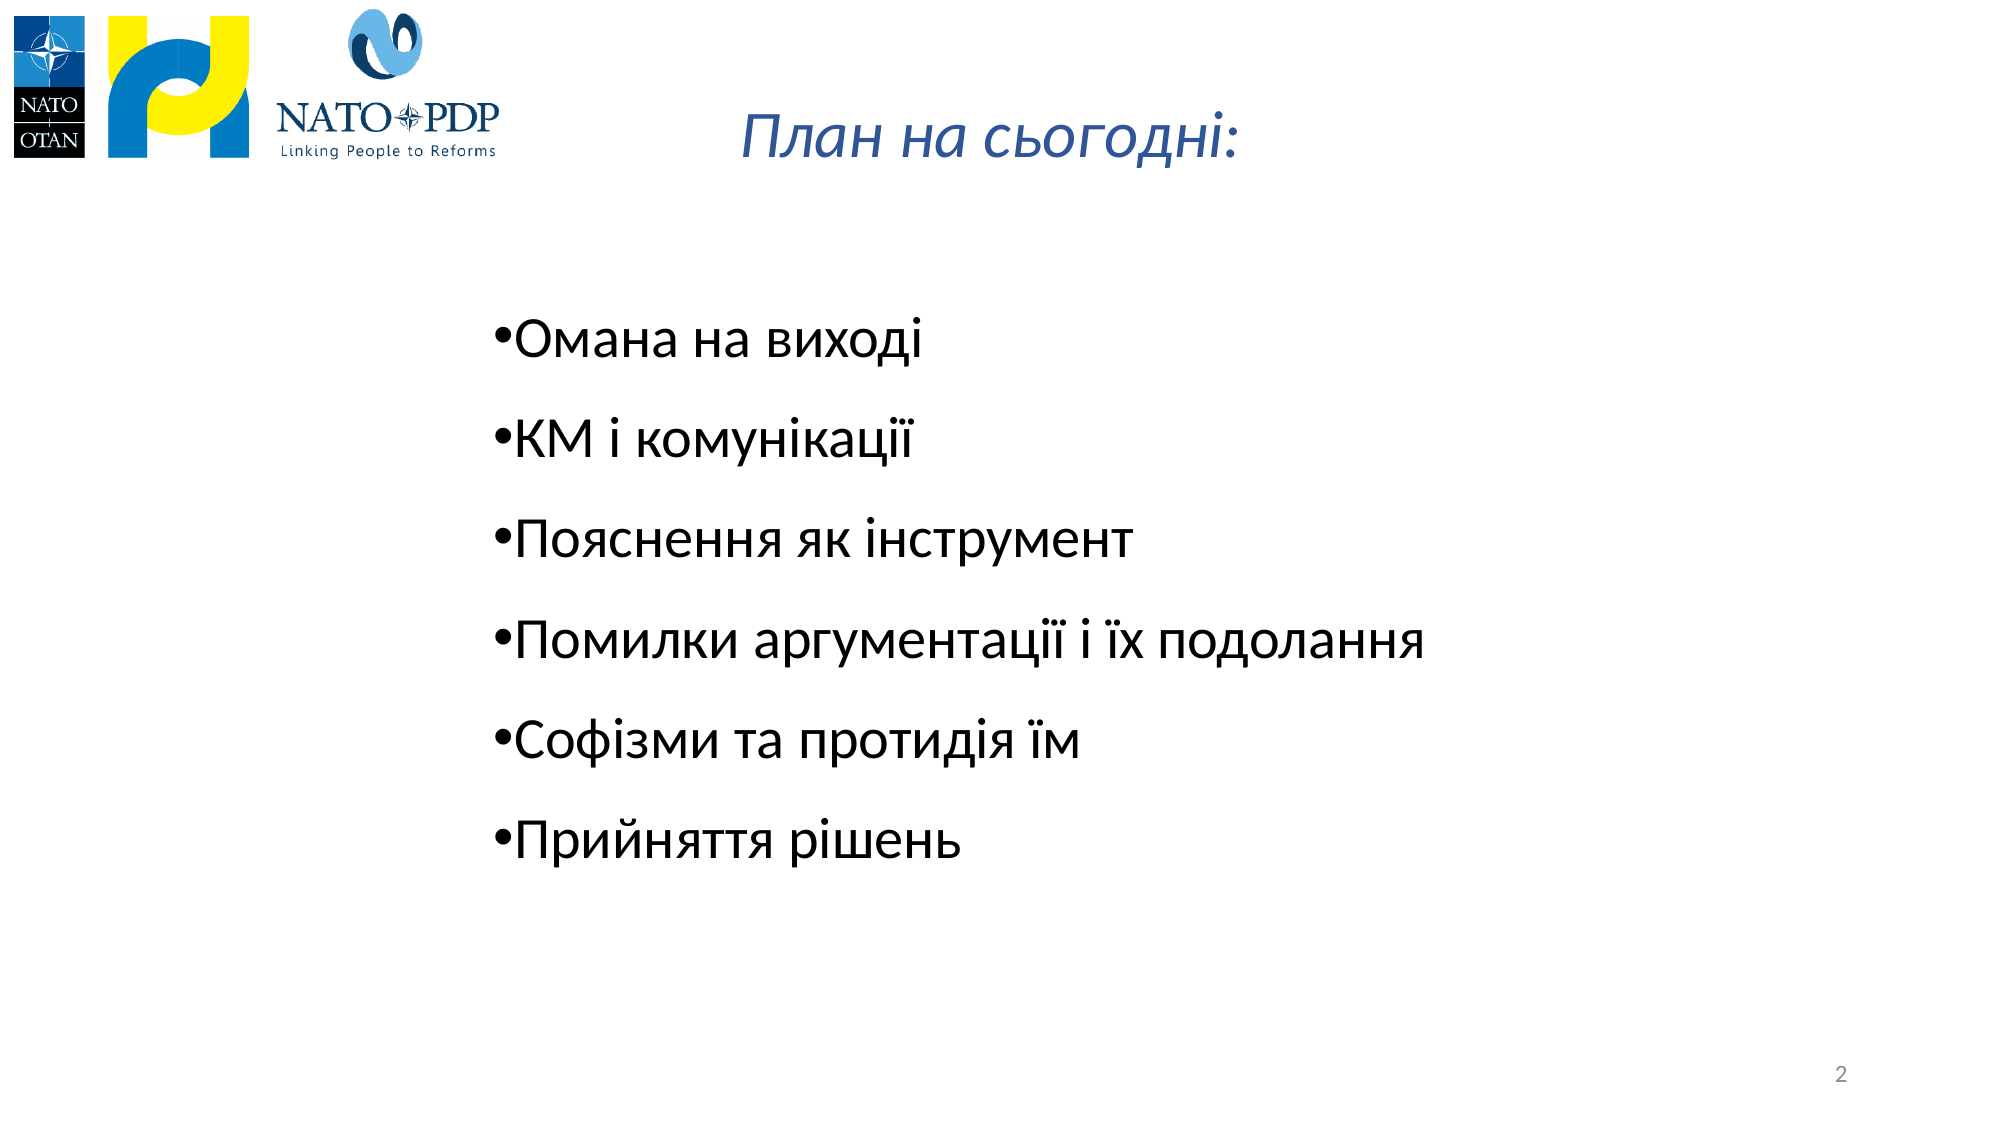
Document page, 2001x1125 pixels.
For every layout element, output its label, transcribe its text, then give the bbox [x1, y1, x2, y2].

picture [14, 16, 250, 158]
slide_number 2 [1412, 1042, 1863, 1103]
list Омана на виході КМ і комунікації Пояснення як інструмент Помилки аргументації і їх подолання Софізми та протидія їм Прийняття рішень [478, 299, 1863, 1014]
title План на сьогодні: [724, 43, 1863, 229]
picture [276, 7, 499, 161]
